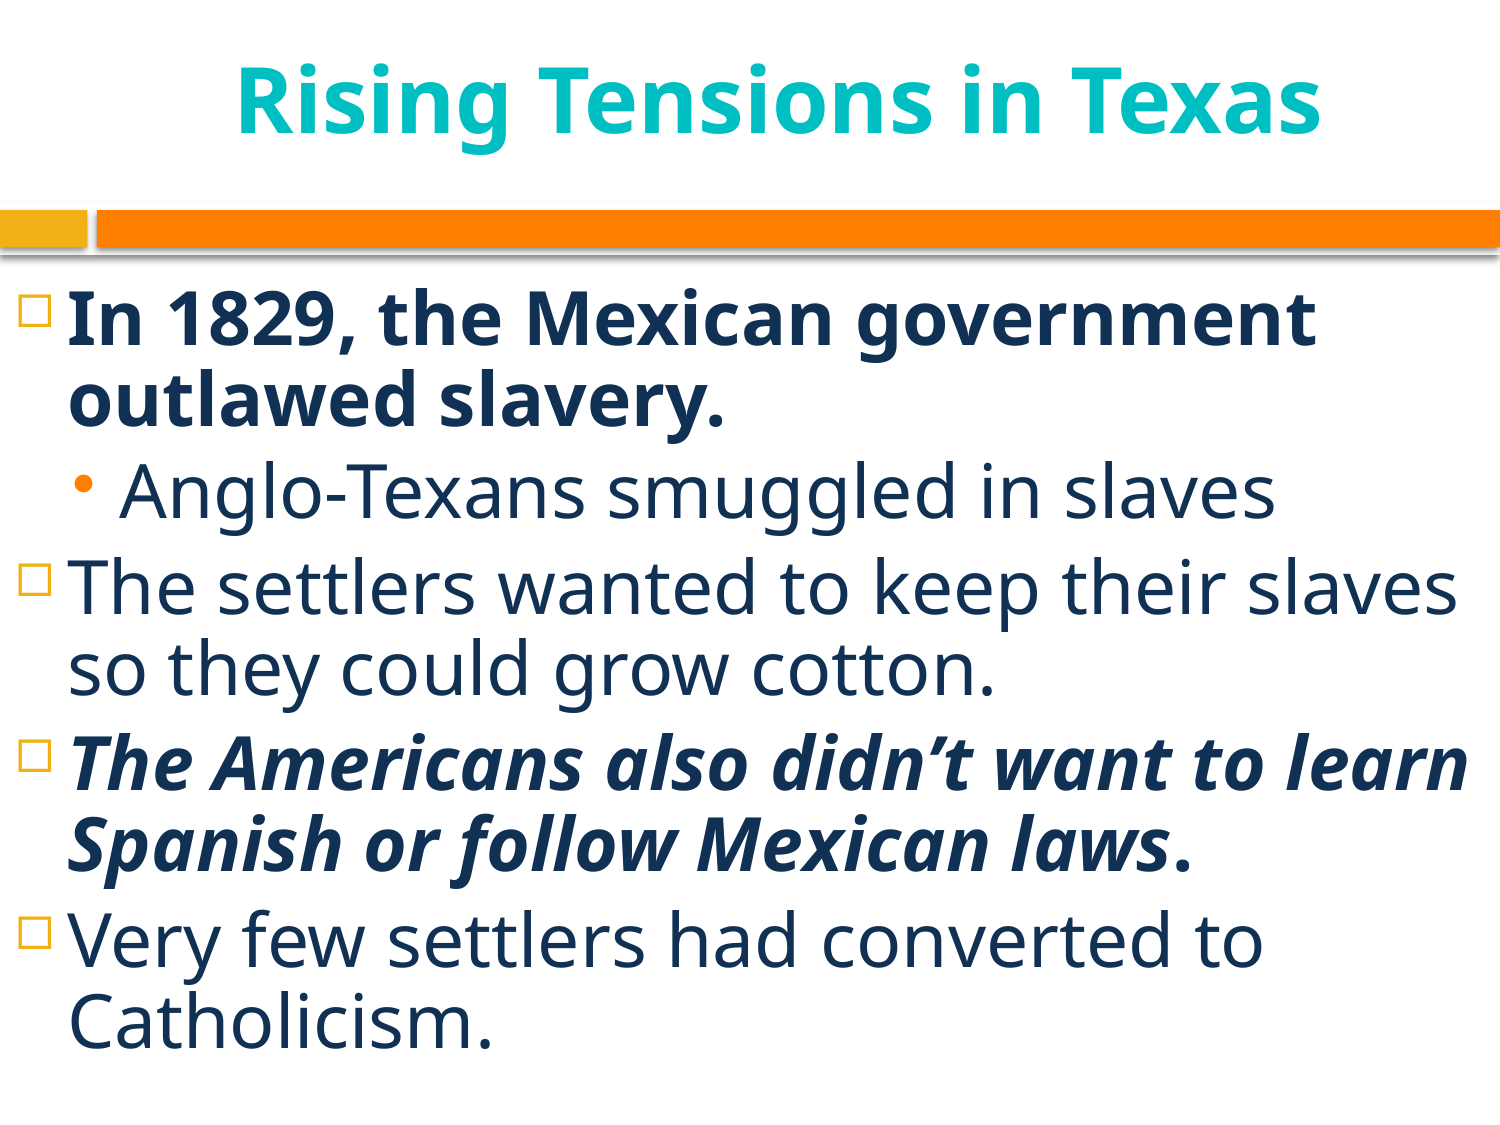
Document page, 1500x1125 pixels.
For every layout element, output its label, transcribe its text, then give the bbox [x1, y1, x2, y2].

list In 1829, the Mexican government outlawed slavery. Anglo-Texans smuggled in slaves The settlers wanted to keep their slaves so they could grow cotton. The Americans also didn’t want to learn Spanish or follow Mexican laws. Very few settlers had converted to Catholicism. [0, 273, 1500, 1125]
title Rising Tensions in Texas [219, 3, 1495, 191]
